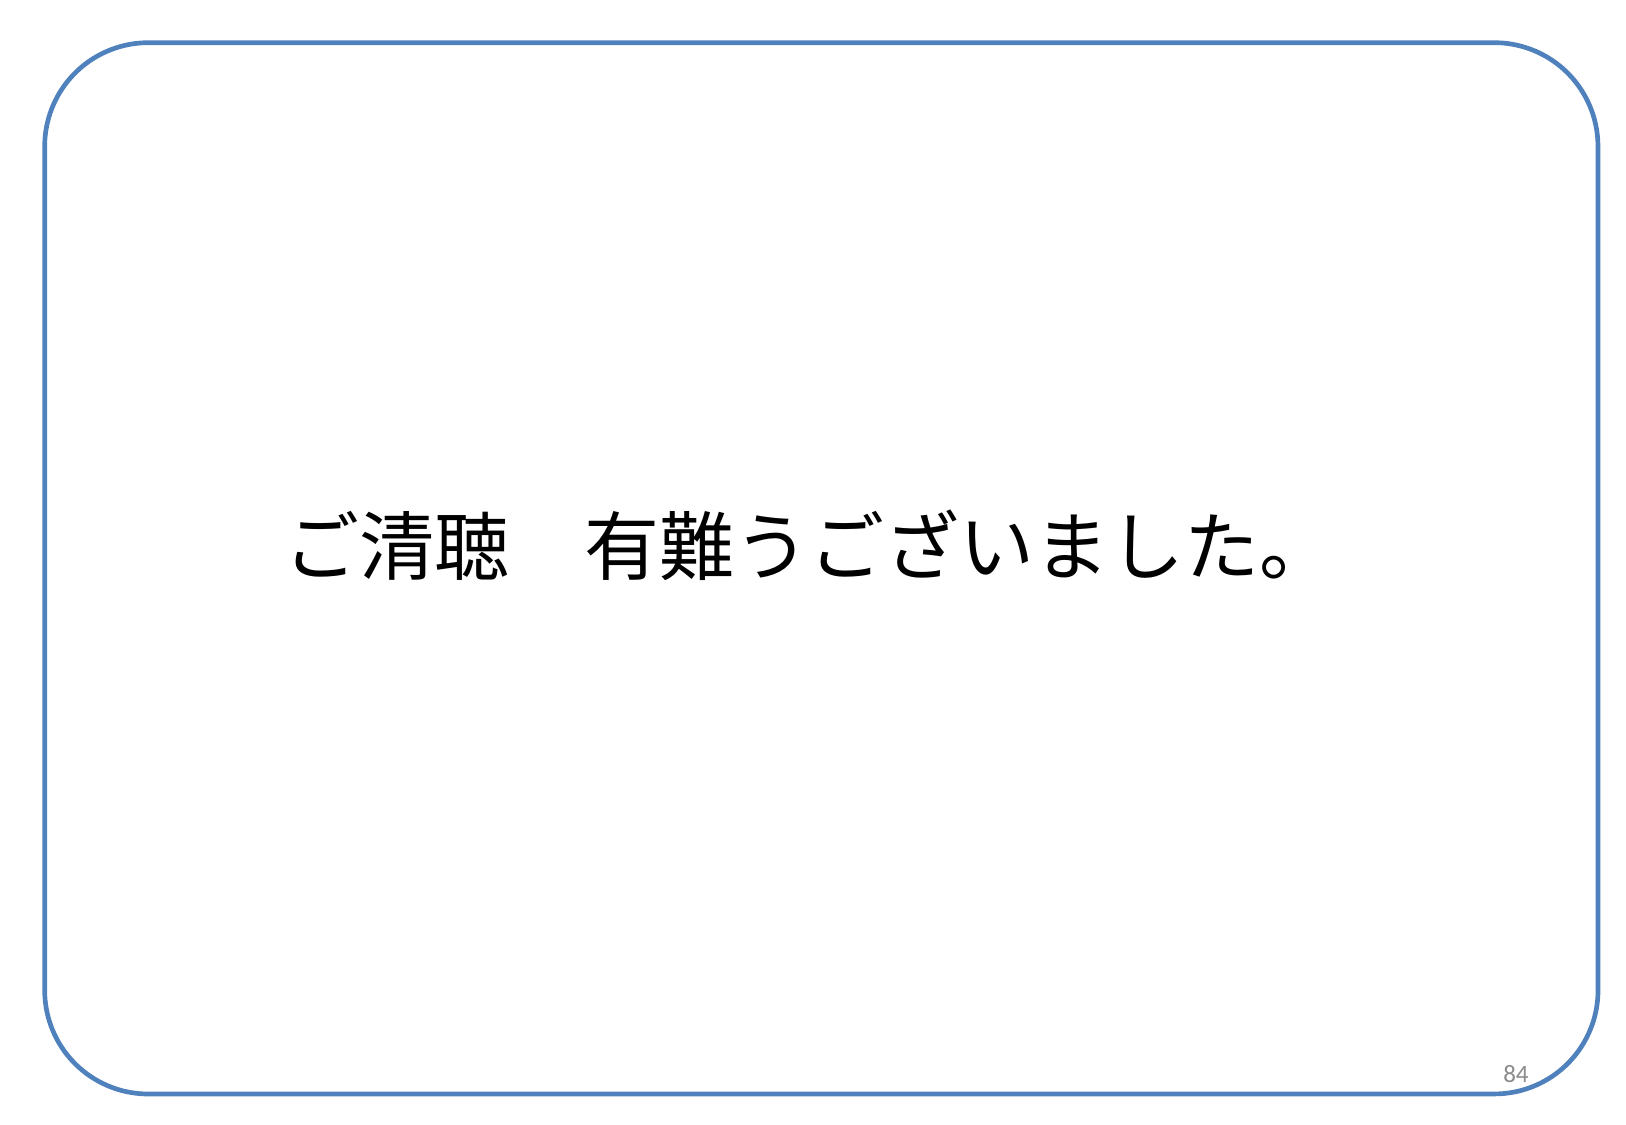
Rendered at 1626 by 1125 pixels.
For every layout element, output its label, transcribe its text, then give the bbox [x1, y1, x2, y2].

subtitle ご清聴 有難うございました。 [1588, 99, 1598, 132]
slide_number 83 [1164, 1042, 1544, 1103]
text_box [44, 42, 1599, 1094]
subtitle ご清聴 有難うございました。 [44, 999, 134, 1094]
subtitle ご清聴 有難うございました。 [44, 99, 55, 138]
subtitle ご清聴 有難うございました。 [1544, 1005, 1598, 1094]
